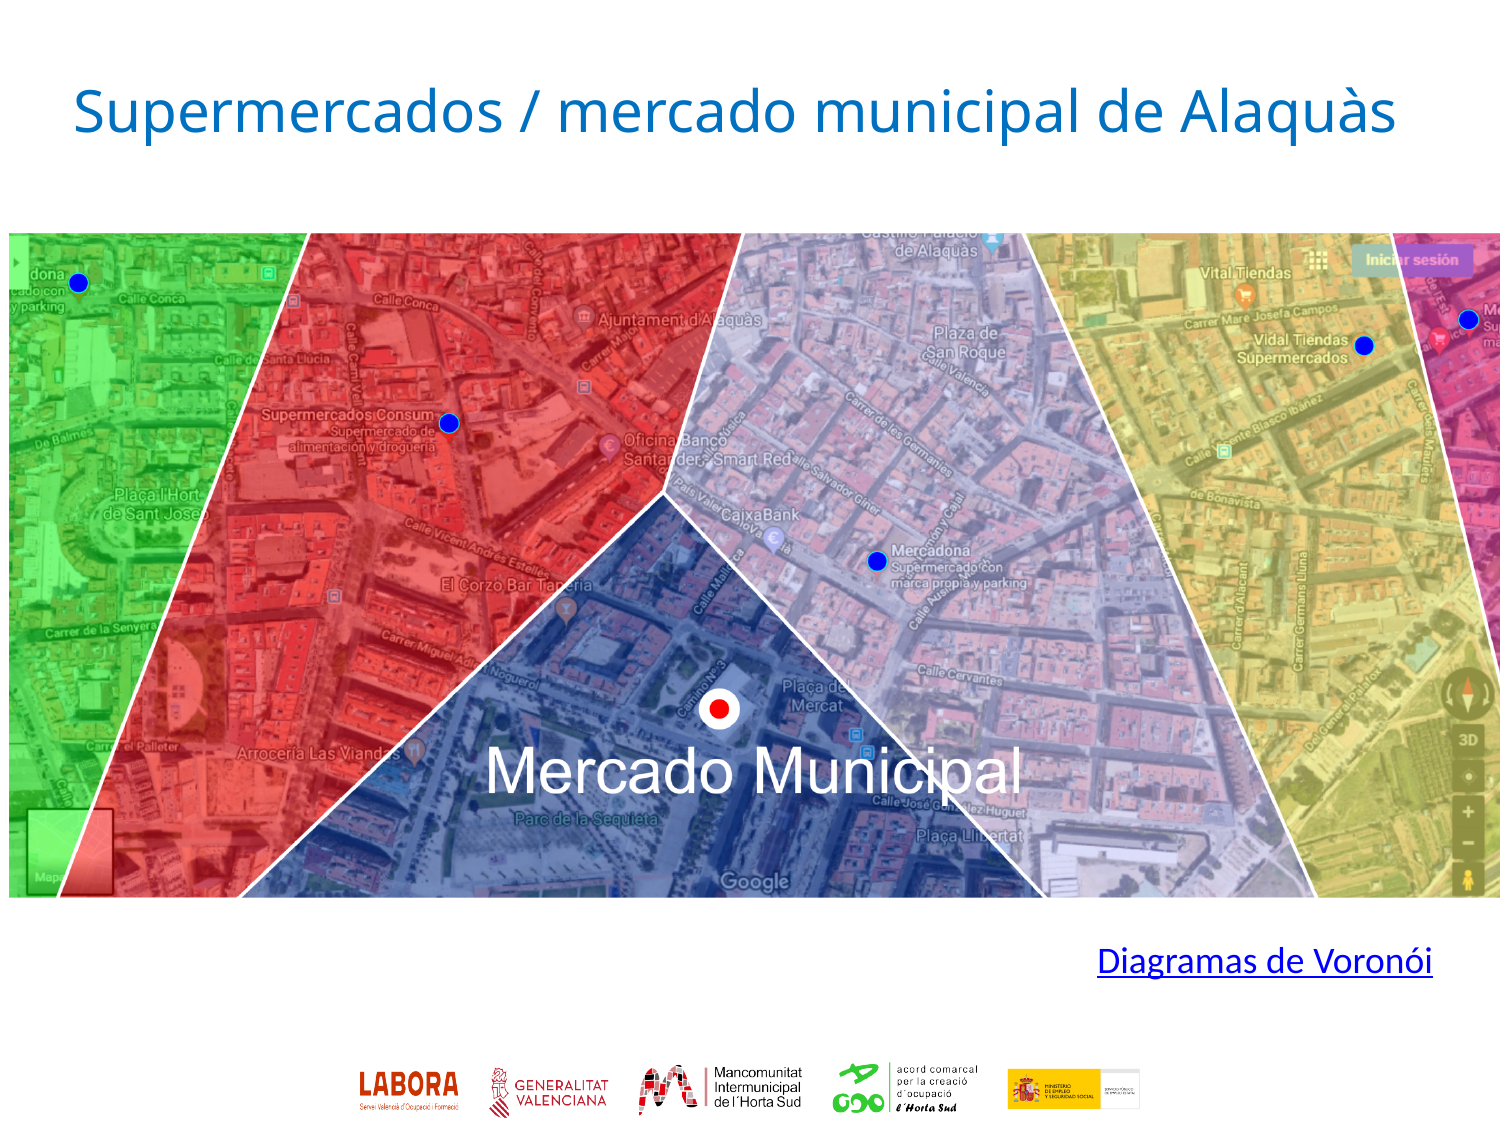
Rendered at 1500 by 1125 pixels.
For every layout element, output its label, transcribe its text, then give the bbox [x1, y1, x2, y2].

text_box Supermercados / mercado municipal de Alaquàs [58, 66, 1429, 152]
picture [360, 1062, 1140, 1118]
picture [5, 229, 1500, 901]
text_box Diagramas de Voronói [1082, 954, 1449, 989]
